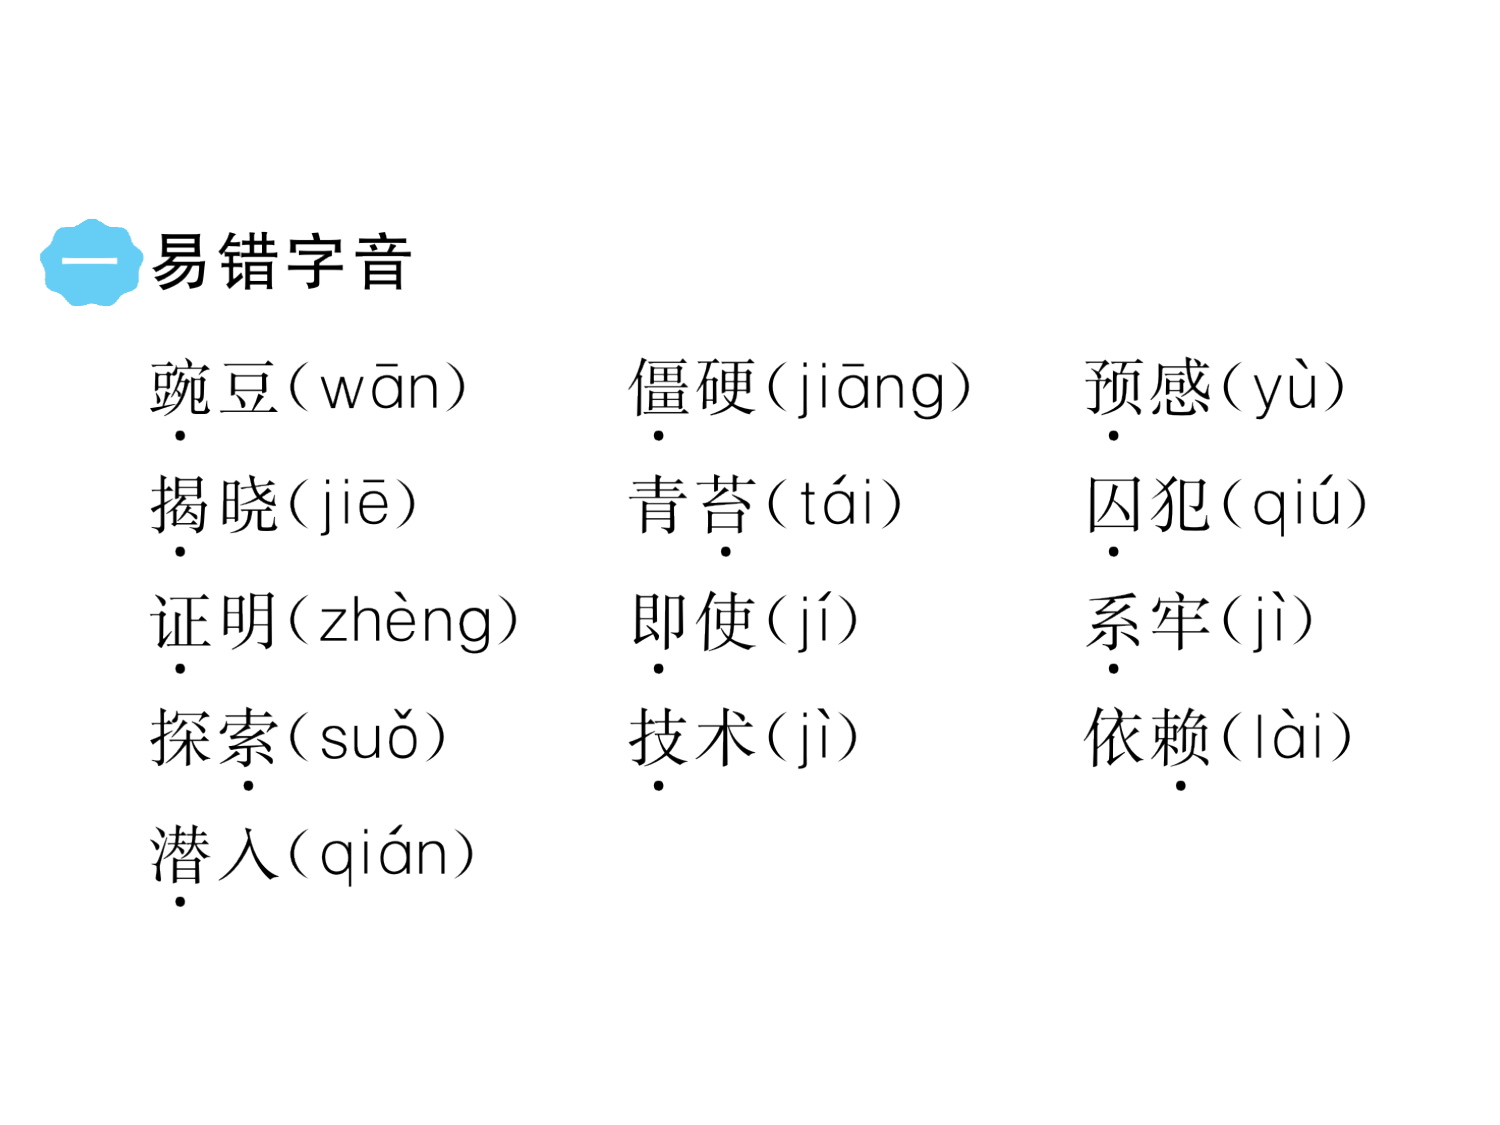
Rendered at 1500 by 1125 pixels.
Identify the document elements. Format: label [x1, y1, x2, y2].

picture [35, 177, 1453, 925]
